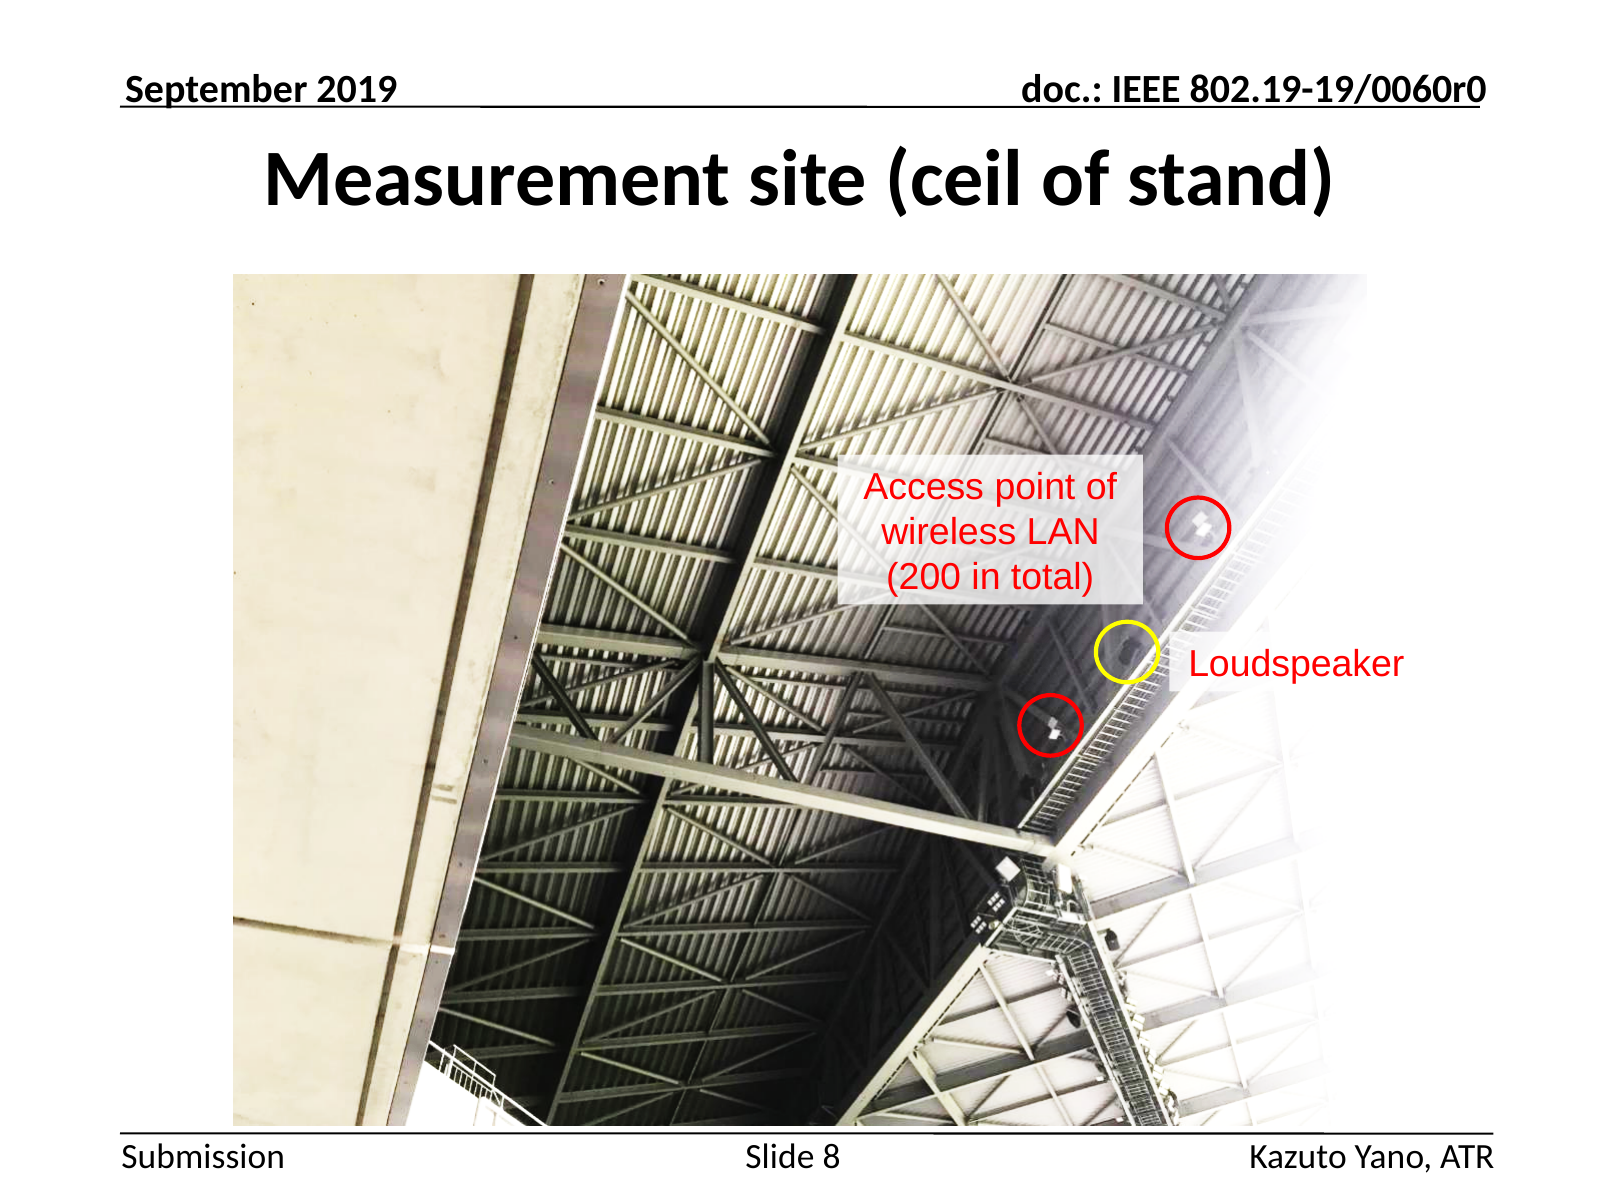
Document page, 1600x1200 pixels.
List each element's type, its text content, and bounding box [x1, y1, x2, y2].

slide_number Slide 8 [733, 1135, 854, 1197]
footer Kazuto Yano, ATR [1074, 1132, 1495, 1165]
picture [232, 274, 1368, 1126]
title Measurement site (ceil of stand) [119, 119, 1481, 323]
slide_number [124, 62, 541, 111]
text_box Loudspeaker [1372, 631, 1424, 692]
